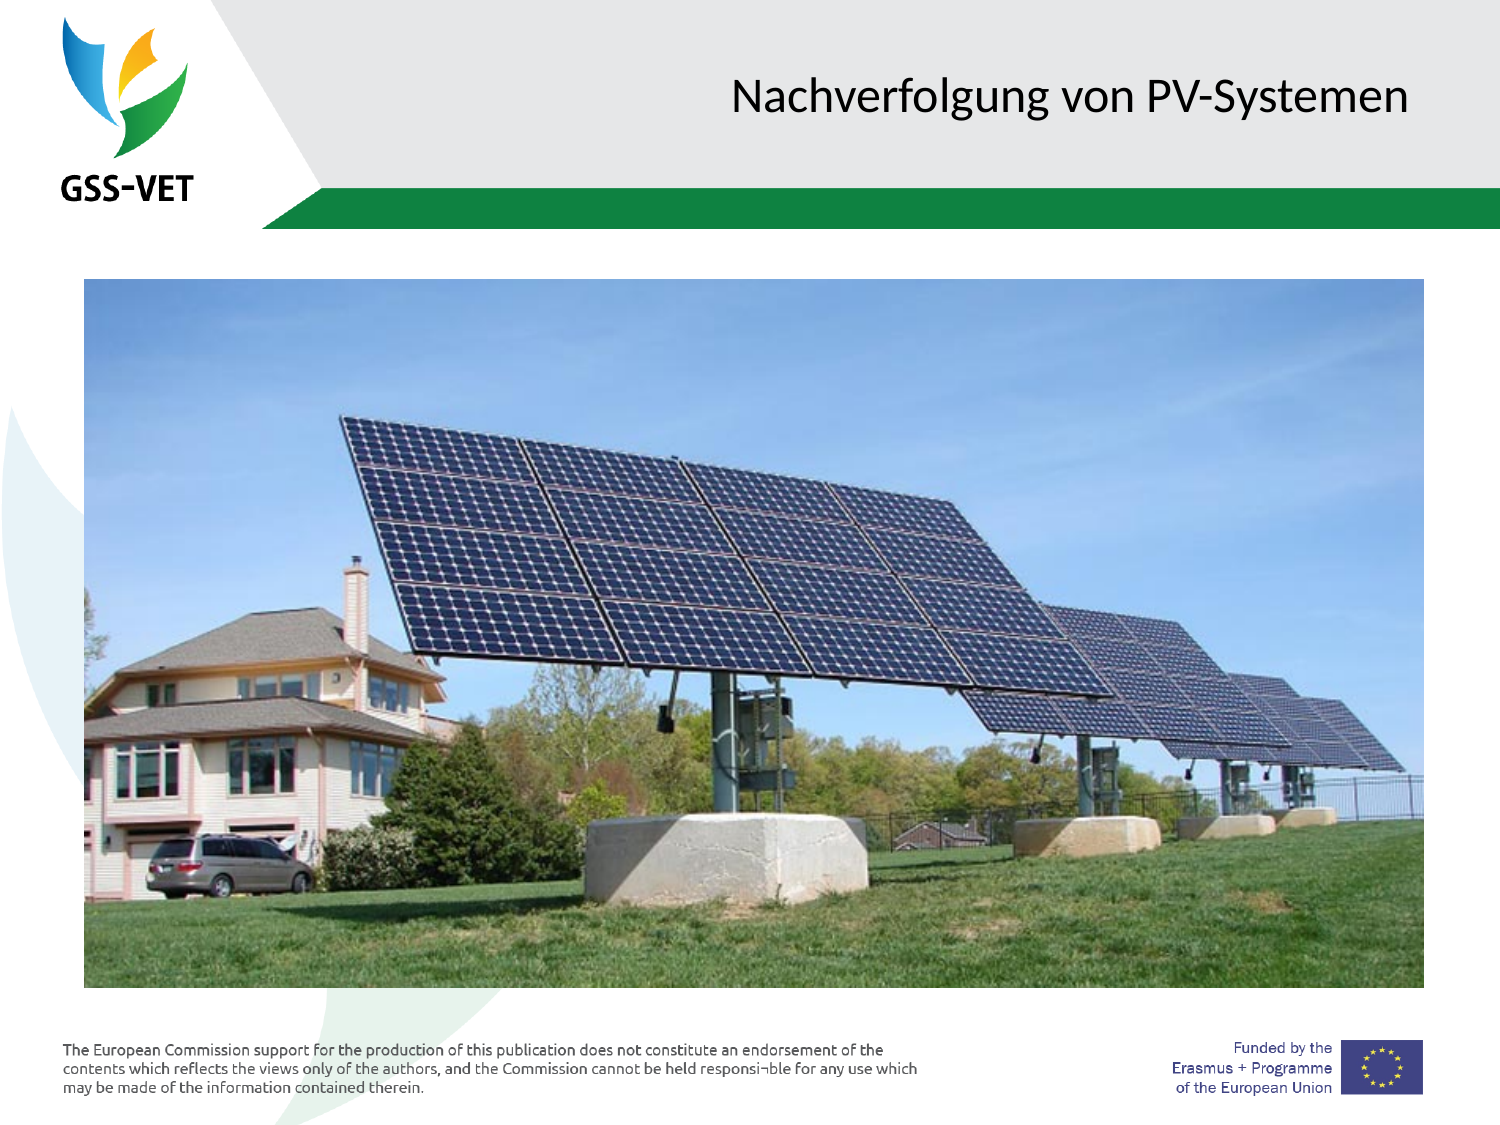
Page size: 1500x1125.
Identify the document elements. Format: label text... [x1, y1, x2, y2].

title Nachverfolgung von PV-Systemen [324, 0, 1425, 185]
picture [0, 0, 1500, 1125]
